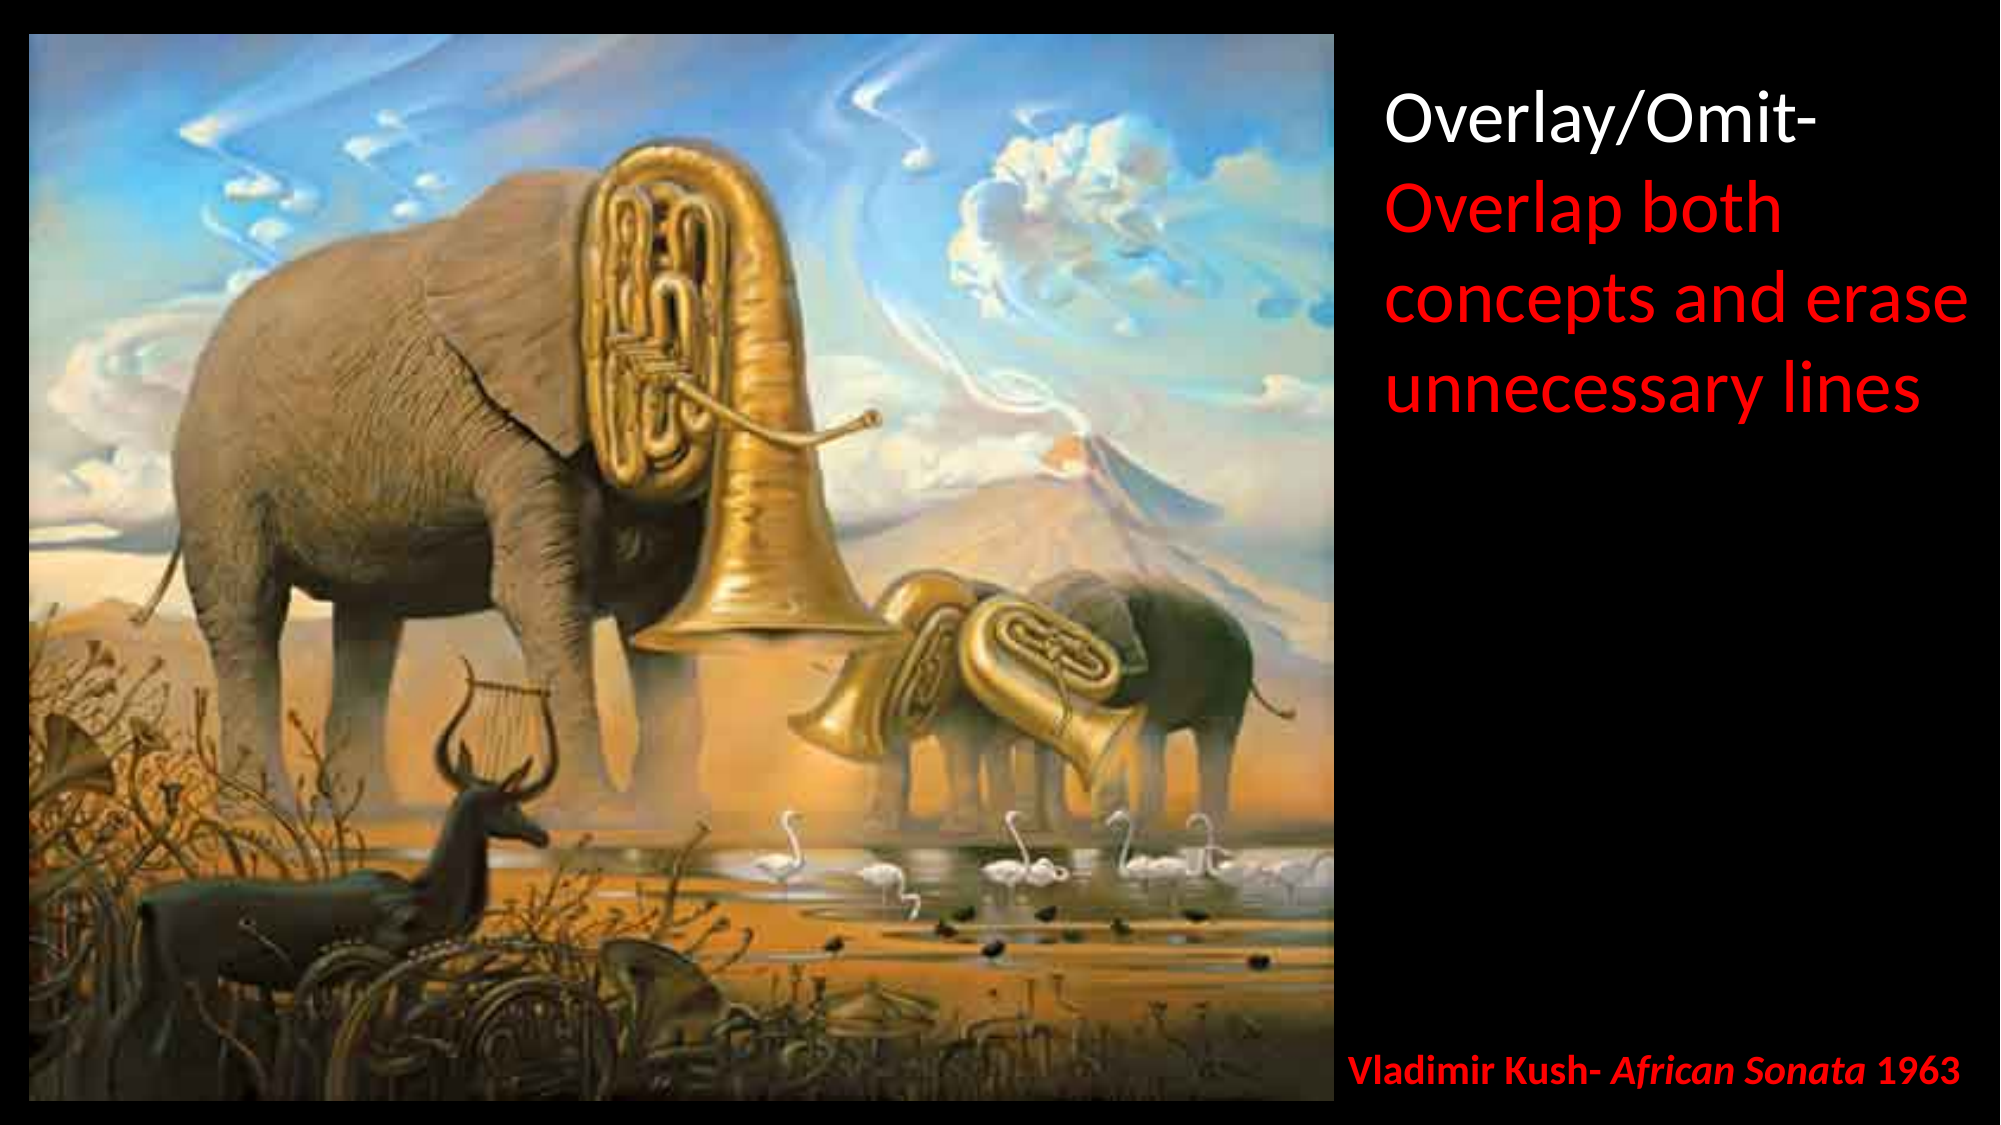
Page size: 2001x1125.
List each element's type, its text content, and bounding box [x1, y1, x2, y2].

text_box Overlay/Omit- Overlap both concepts and erase unnecessary lines [1370, 60, 1987, 435]
picture [29, 34, 1334, 1101]
text_box Vladimir Kush- African Sonata 1963 [1334, 1035, 2000, 1100]
